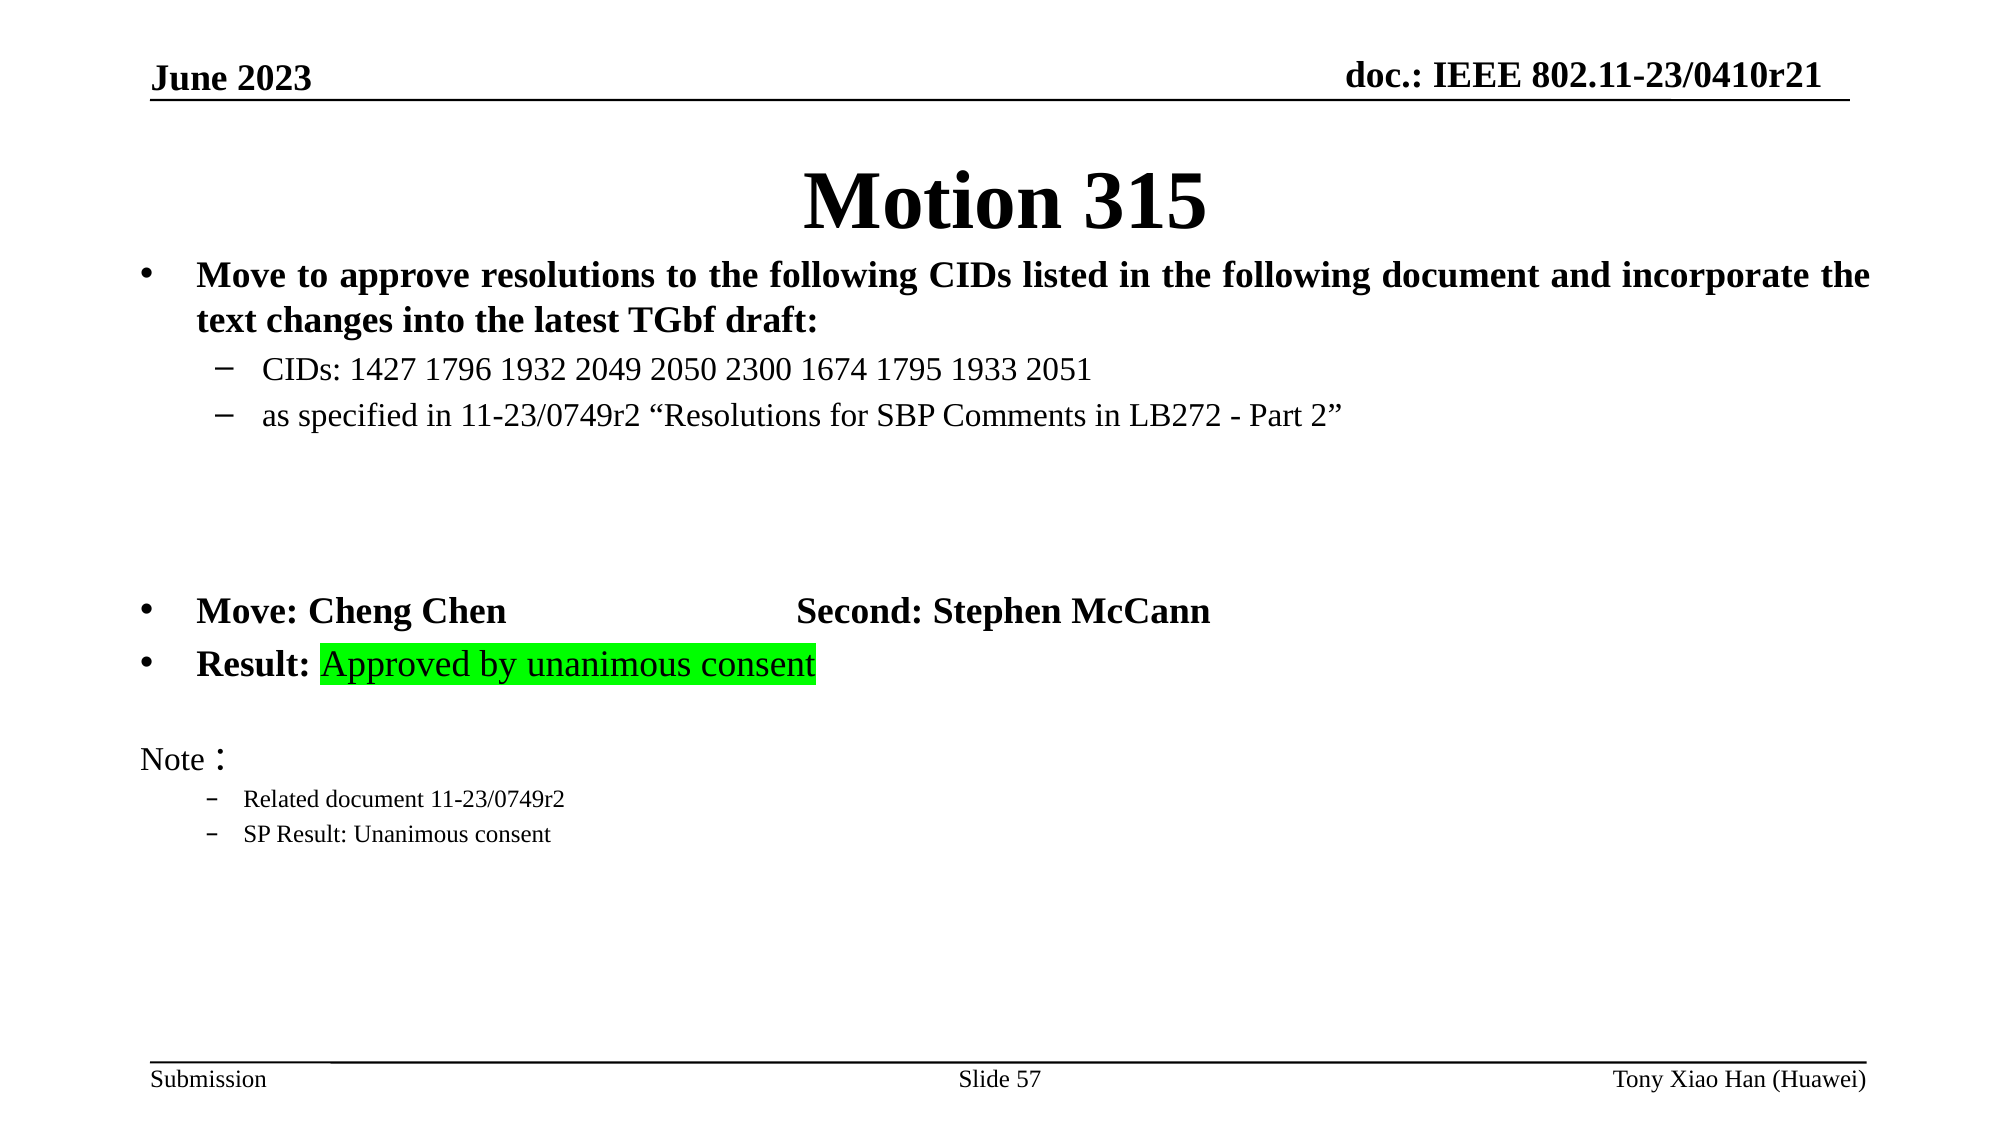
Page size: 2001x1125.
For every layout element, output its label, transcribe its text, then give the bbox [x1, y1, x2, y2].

text_box Move to approve resolutions to the following CIDs listed in the following document and incorporate the text changes into the latest TGbf draft: CIDs: 1427 1796 1932 2049 2050 2300 1674 1795 1933 2051 as specified in 11-23/0749r2 “Resolutions for SBP Comments in LB272 - Part 2” Move: Cheng Chen Second: Stephen McCann Result: Approved by unanimous consent Note： Related document 11-23/0749r2 SP Result: Unanimous consent [125, 212, 1888, 900]
text_box Motion 315 [368, 137, 1644, 212]
